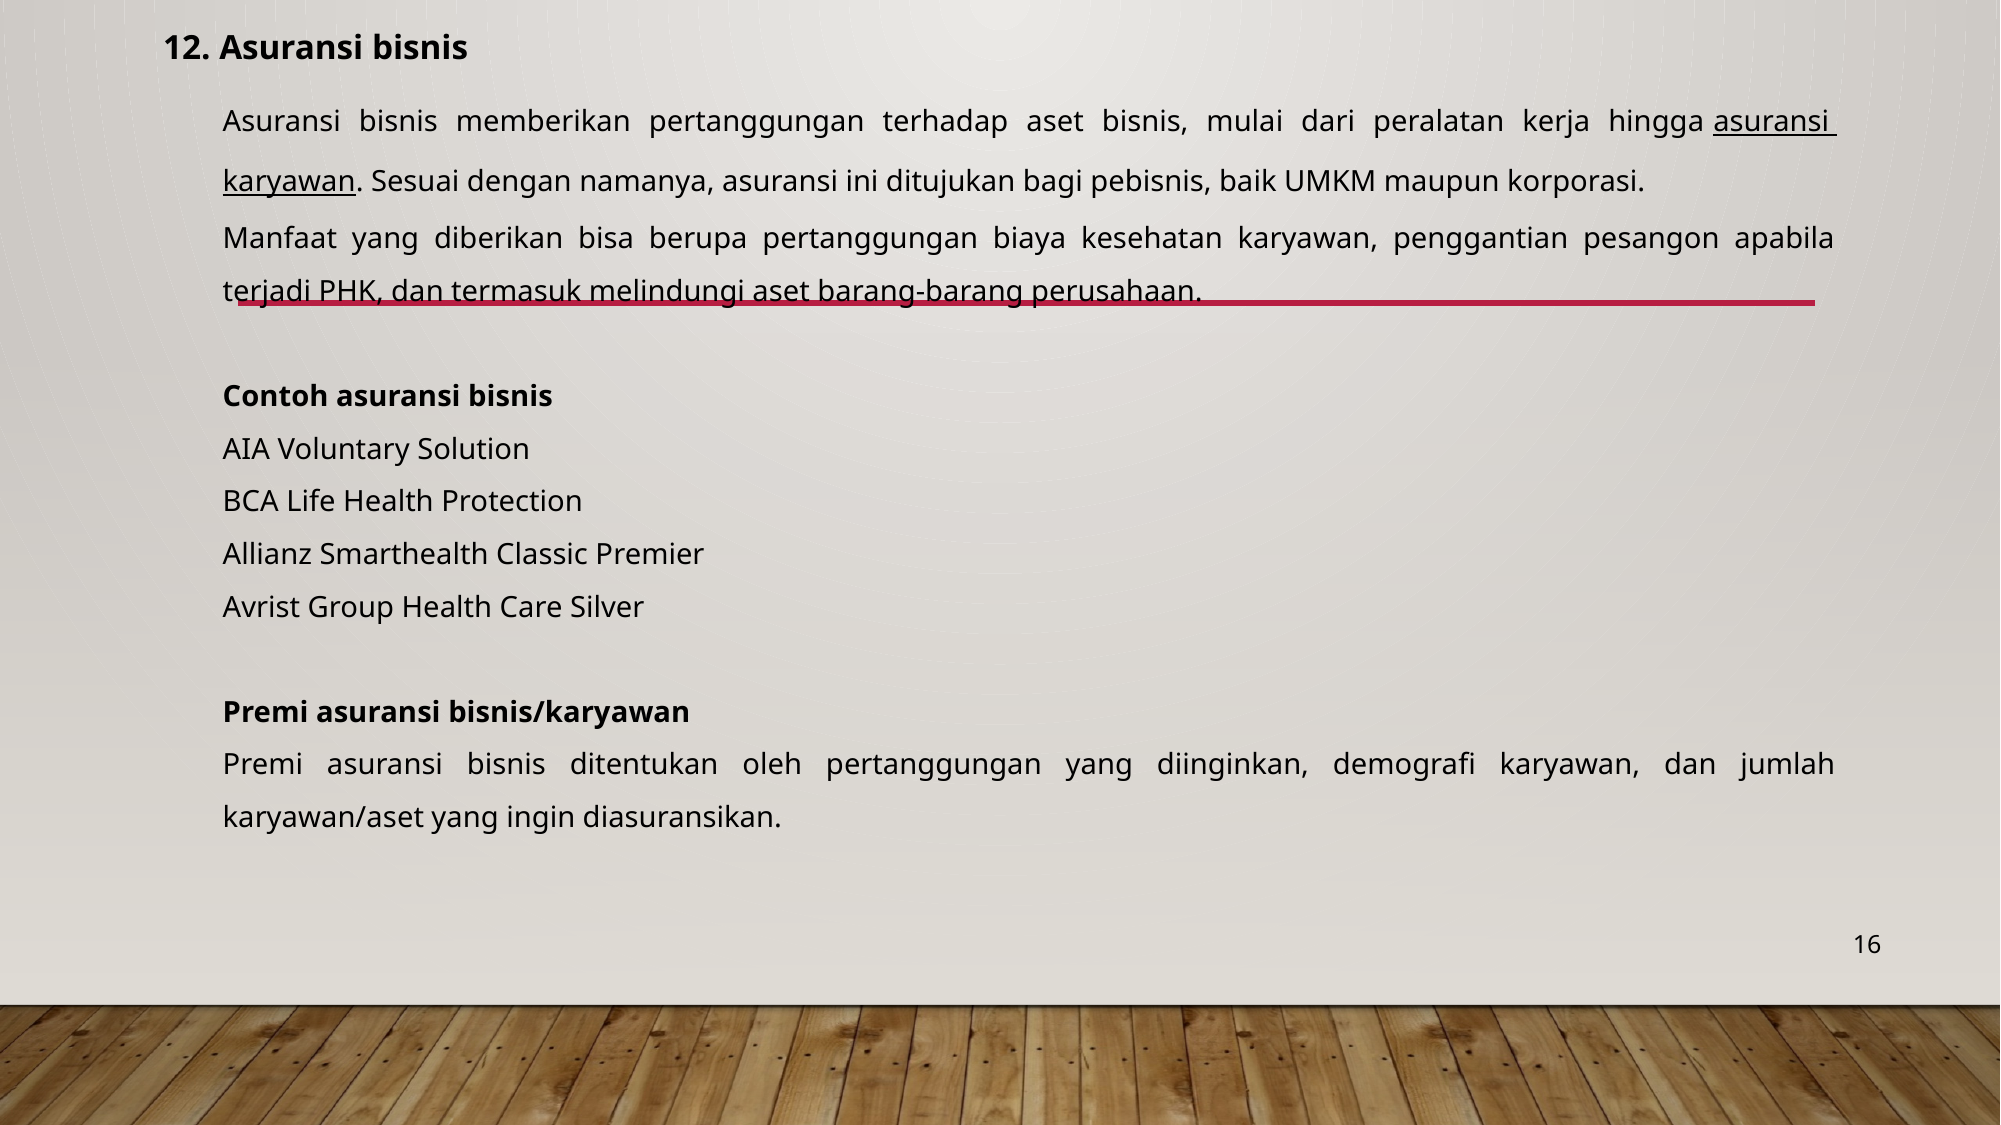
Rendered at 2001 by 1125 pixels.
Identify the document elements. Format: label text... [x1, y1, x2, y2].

list 12. Asuransi bisnis Asuransi bisnis memberikan pertanggungan terhadap aset bisnis, mulai dari peralatan kerja hingga asuransi karyawan. Sesuai dengan namanya, asuransi ini ditujukan bagi pebisnis, baik UMKM maupun korporasi. Manfaat yang diberikan bisa berupa pertanggungan biaya kesehatan karyawan, penggantian pesangon apabila terjadi PHK, dan termasuk melindungi aset barang-barang perusahaan. Contoh asuransi bisnis AIA Voluntary Solution BCA Life Health Protection Allianz Smarthealth Classic Premier Avrist Group Health Care Silver Premi asuransi bisnis/karyawan Premi asuransi bisnis ditentukan oleh pertanggungan yang diinginkan, demografi karyawan, dan jumlah karyawan/aset yang ingin diasuransikan. [148, 14, 1852, 1098]
picture [0, 1005, 2000, 1125]
slide_number 16 [1807, 921, 1897, 968]
